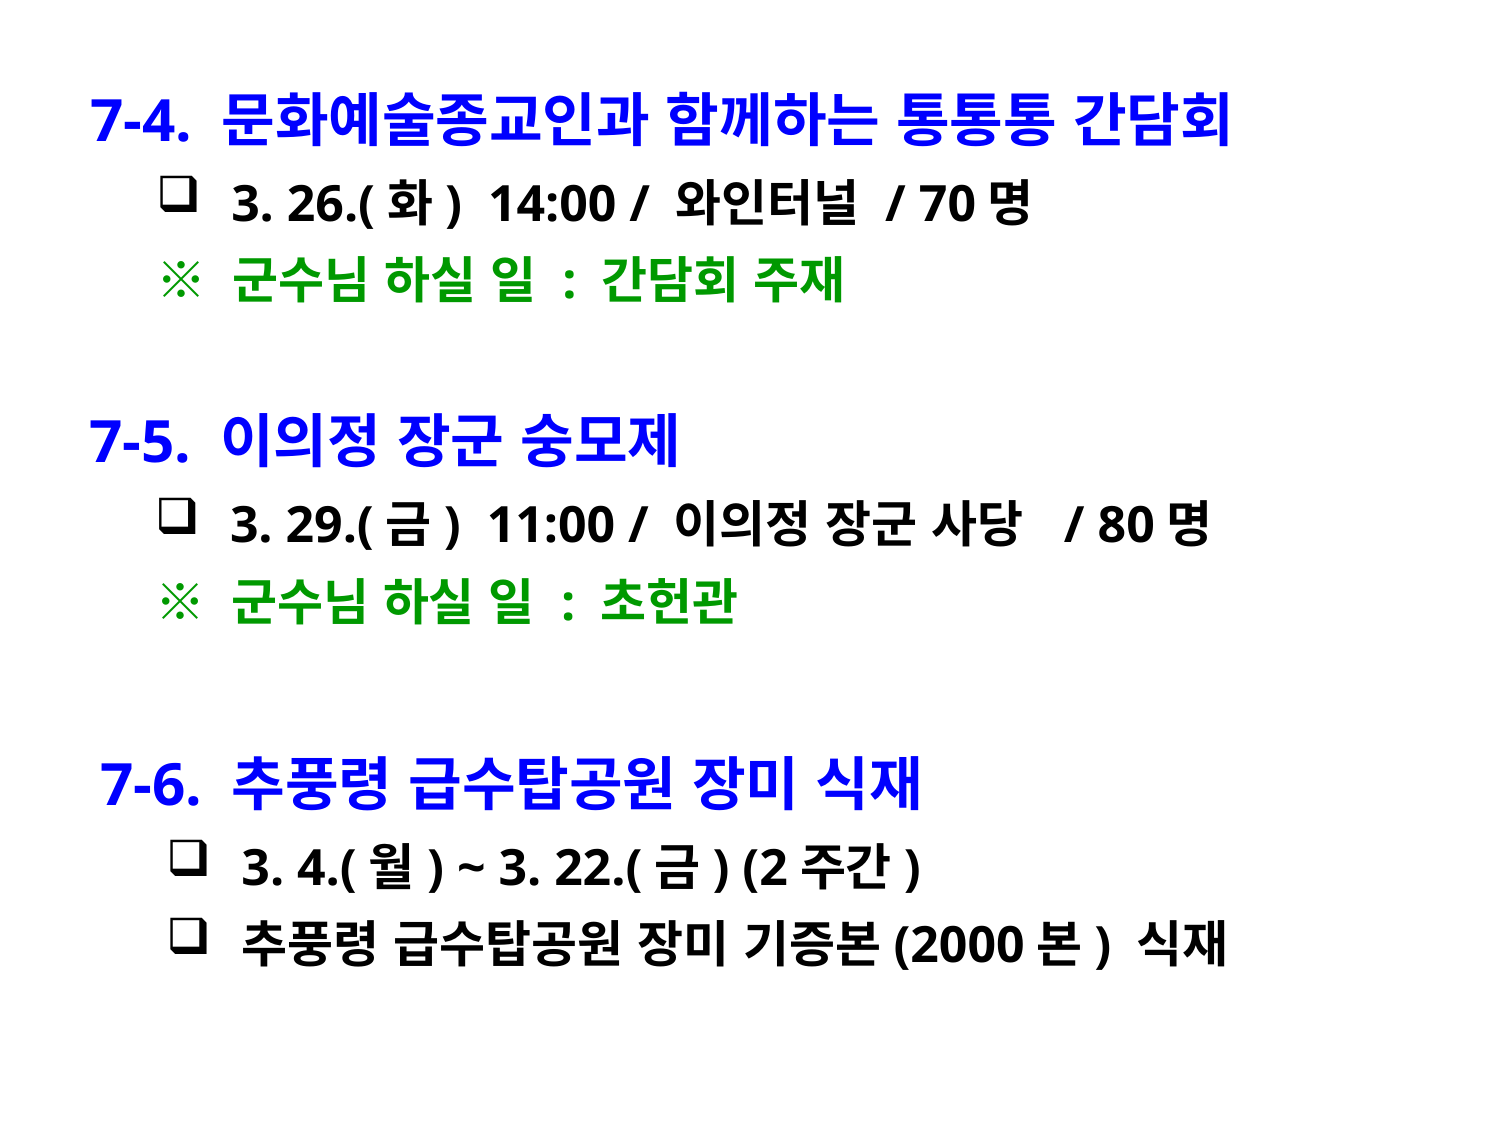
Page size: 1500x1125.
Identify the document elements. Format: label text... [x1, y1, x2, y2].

text_box 7-6. 추풍령 급수탑공원 장미 식재 3. 4.(월) ~ 3. 22.(금) (2주간) 추풍령 급수탑공원 장미 기증본(2000본) 식재 [76, 718, 1500, 988]
text_box 7-4. 문화예술종교인과 함께하는 통통통 간담회 3. 26.(화) 14:00 / 와인터널 / 70명 ※ 군수님 하실 일 : 간담회 주재 [66, 54, 1500, 324]
text_box 7-5. 이의정 장군 숭모제 3. 29.(금) 11:00 / 이의정 장군 사당 / 80명 ※ 군수님 하실 일 : 초헌관 [64, 375, 1500, 646]
